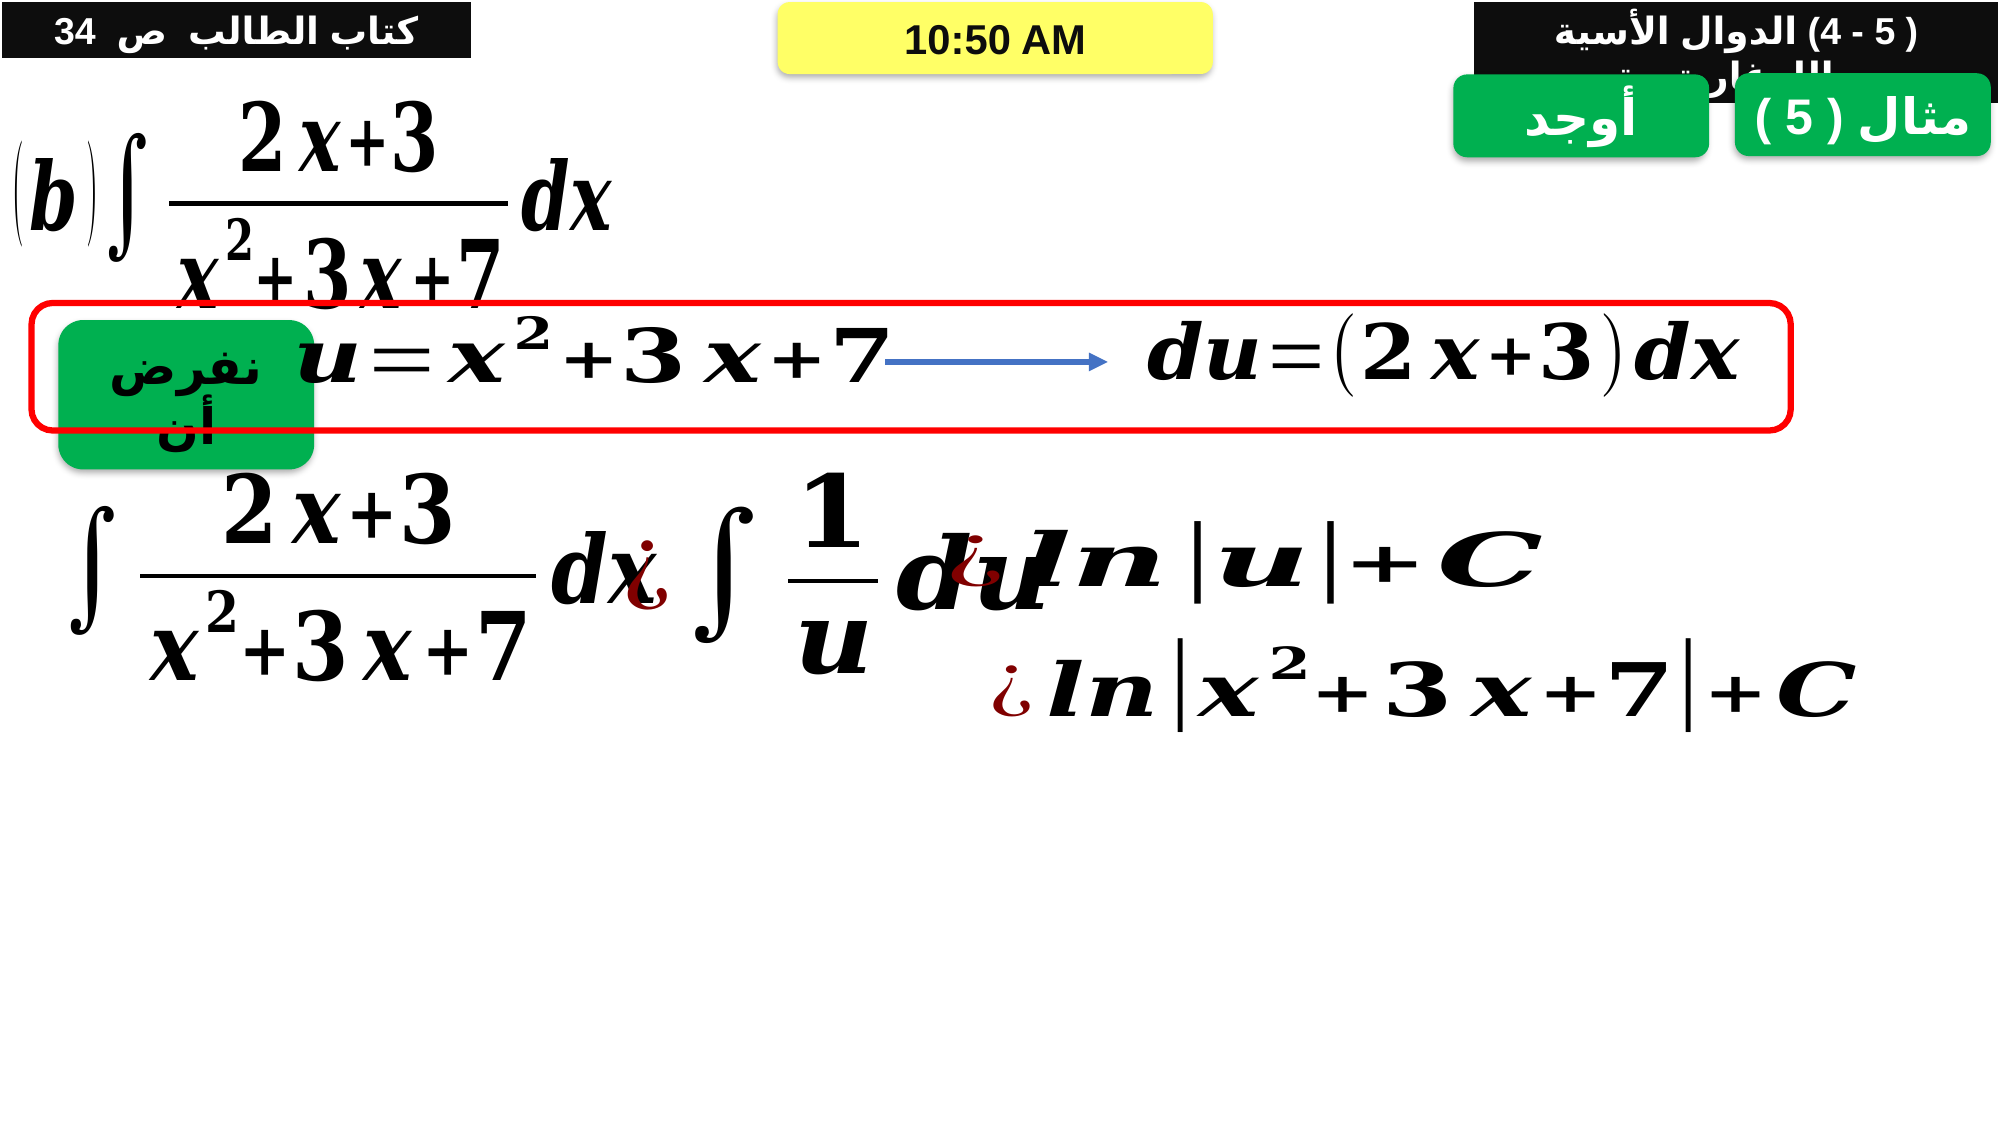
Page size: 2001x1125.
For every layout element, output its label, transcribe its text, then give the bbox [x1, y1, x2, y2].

text_box ( 5 - 4) الدوال الأسية واللوغاريتمية [1471, 0, 2000, 106]
text_box كتاب الطالب ص 34 [0, 0, 474, 61]
text_box نفرض أن [58, 432, 315, 470]
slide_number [776, 0, 1215, 76]
text_box أوجد [1453, 74, 1710, 158]
text_box مثال ( 5 ) [1734, 73, 1991, 157]
text_box [30, 301, 1792, 432]
